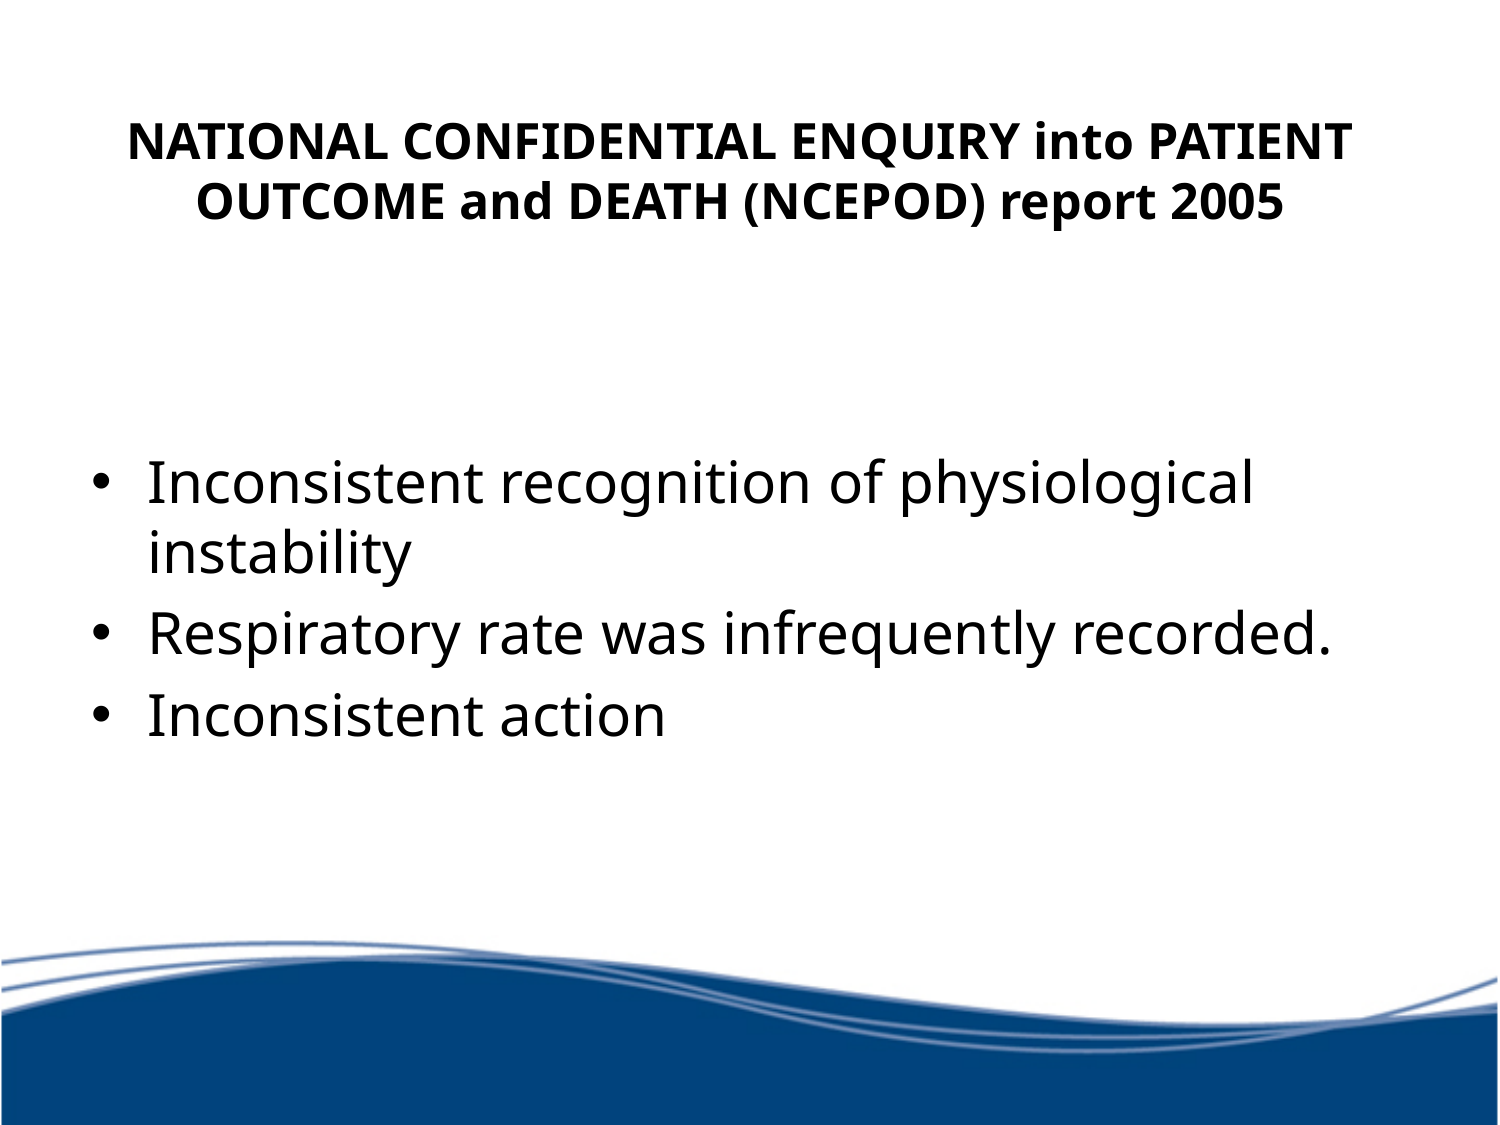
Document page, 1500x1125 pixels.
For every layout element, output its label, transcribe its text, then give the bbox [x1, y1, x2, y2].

picture [0, 935, 1500, 1125]
list Inconsistent recognition of physiological instability Respiratory rate was infrequently recorded. Inconsistent action [76, 437, 1427, 933]
title NATIONAL CONFIDENTIAL ENQUIRY into PATIENT OUTCOME and DEATH (NCEPOD) report 2005 [64, 101, 1415, 290]
